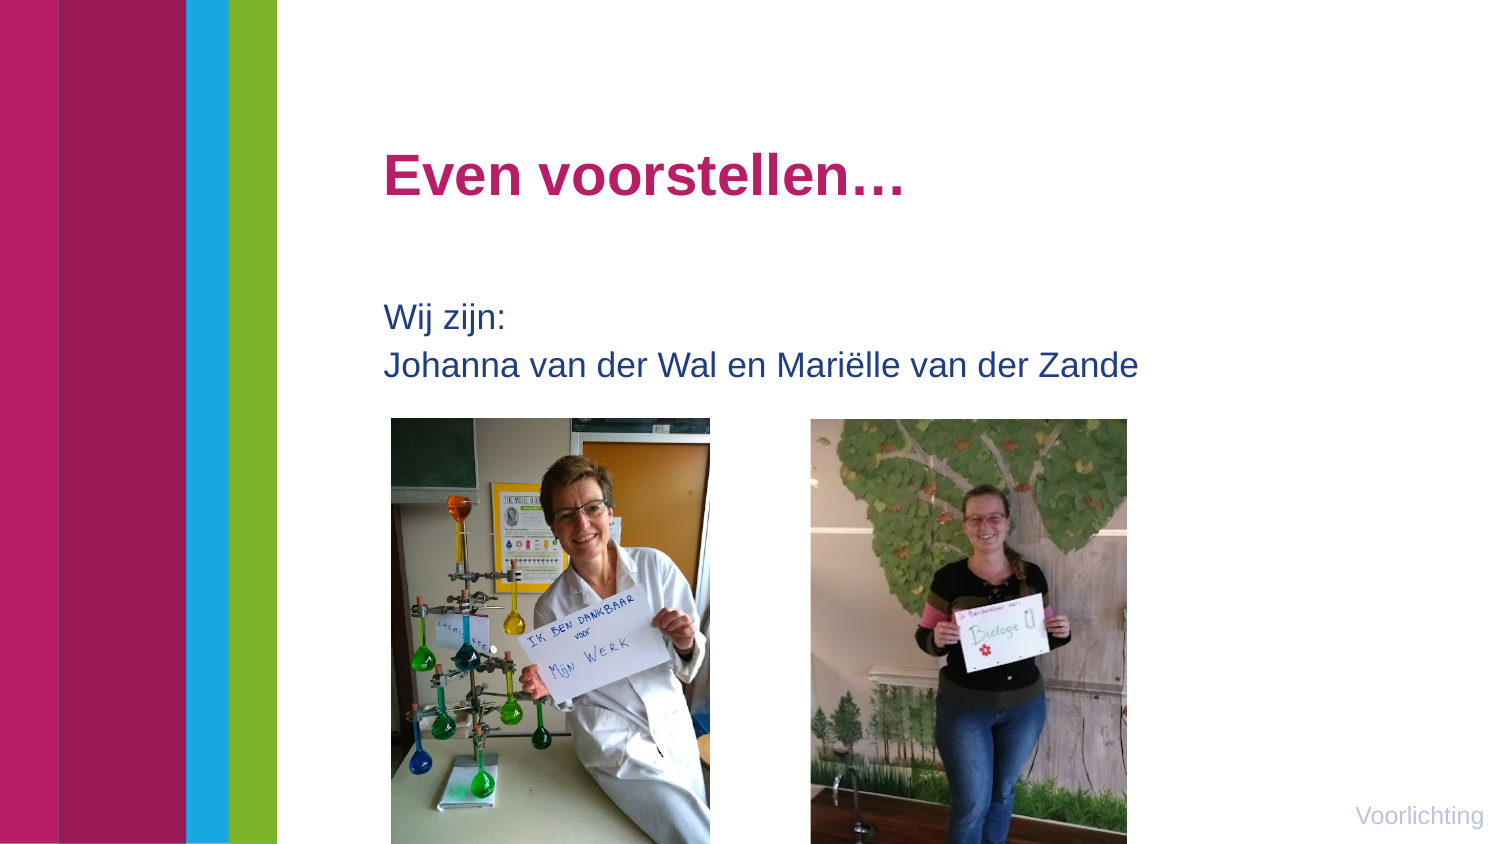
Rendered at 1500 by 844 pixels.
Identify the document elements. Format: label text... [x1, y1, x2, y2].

picture [810, 419, 1127, 844]
picture [391, 418, 710, 844]
title Even voorstellen… [368, 138, 1440, 281]
subtitle Wij zijn: Johanna van der Wal en Mariëlle van der Zande [368, 281, 1440, 506]
